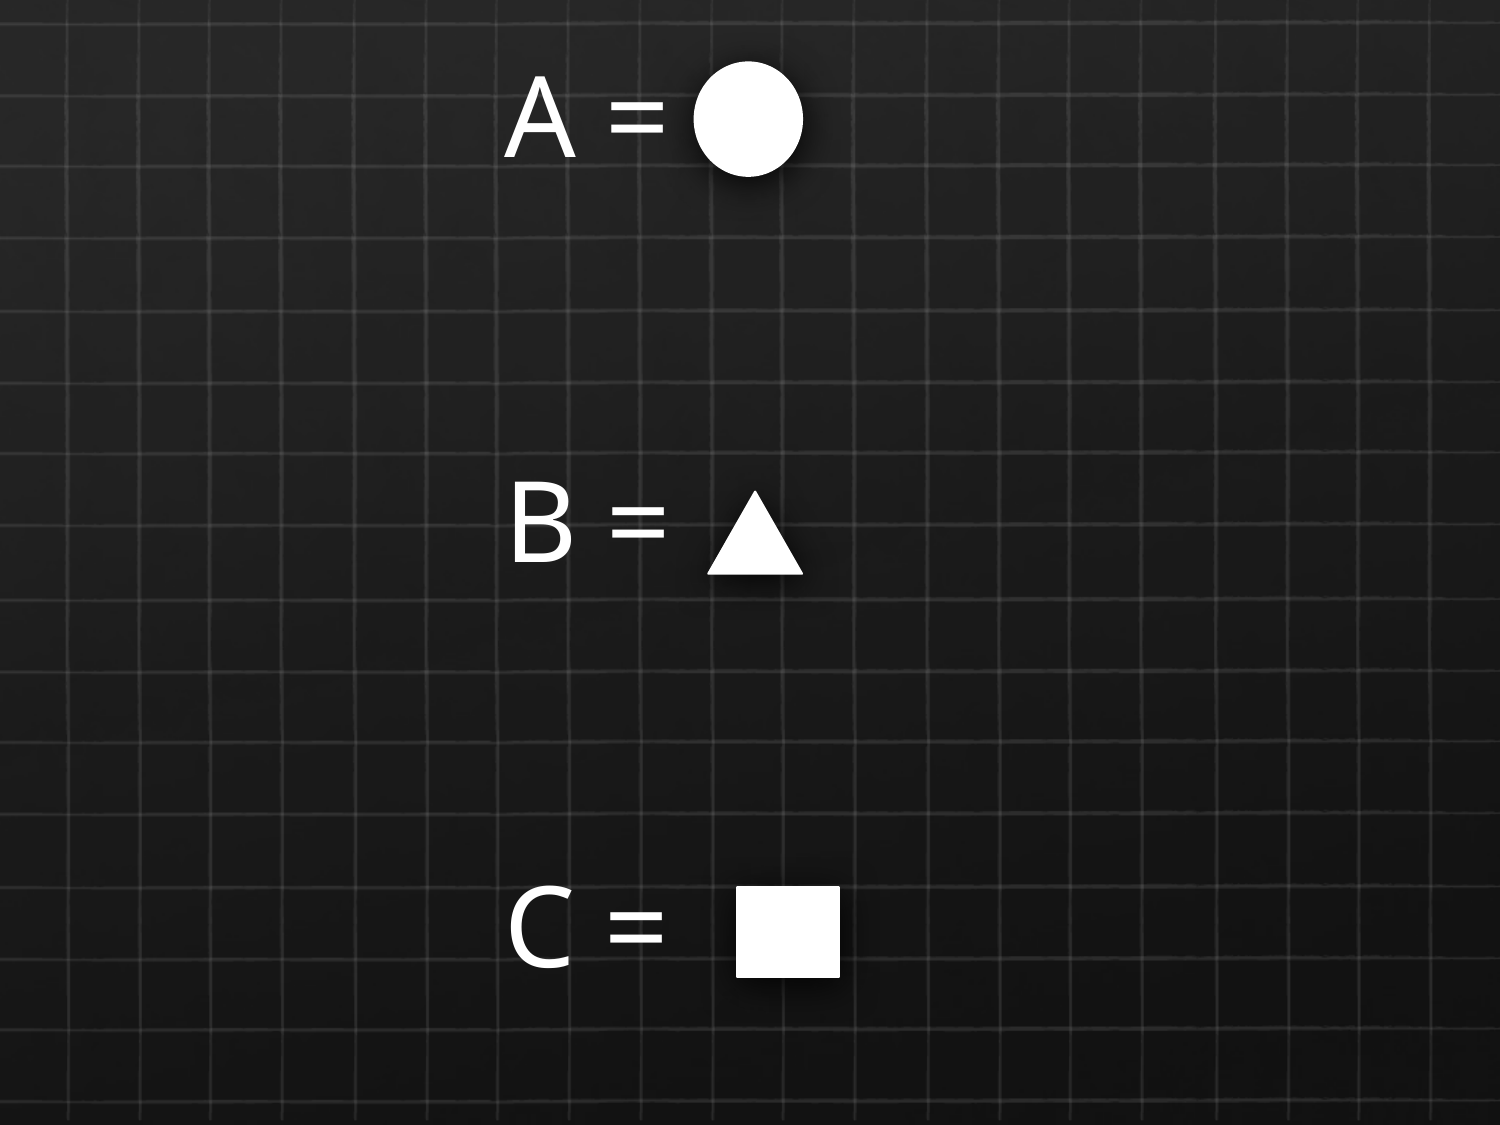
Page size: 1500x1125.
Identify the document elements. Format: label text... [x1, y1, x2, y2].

picture [0, 0, 1500, 1125]
text_box A = B = C = [489, 37, 1398, 998]
text_box [736, 886, 840, 978]
text_box [707, 490, 803, 575]
text_box [693, 61, 804, 177]
